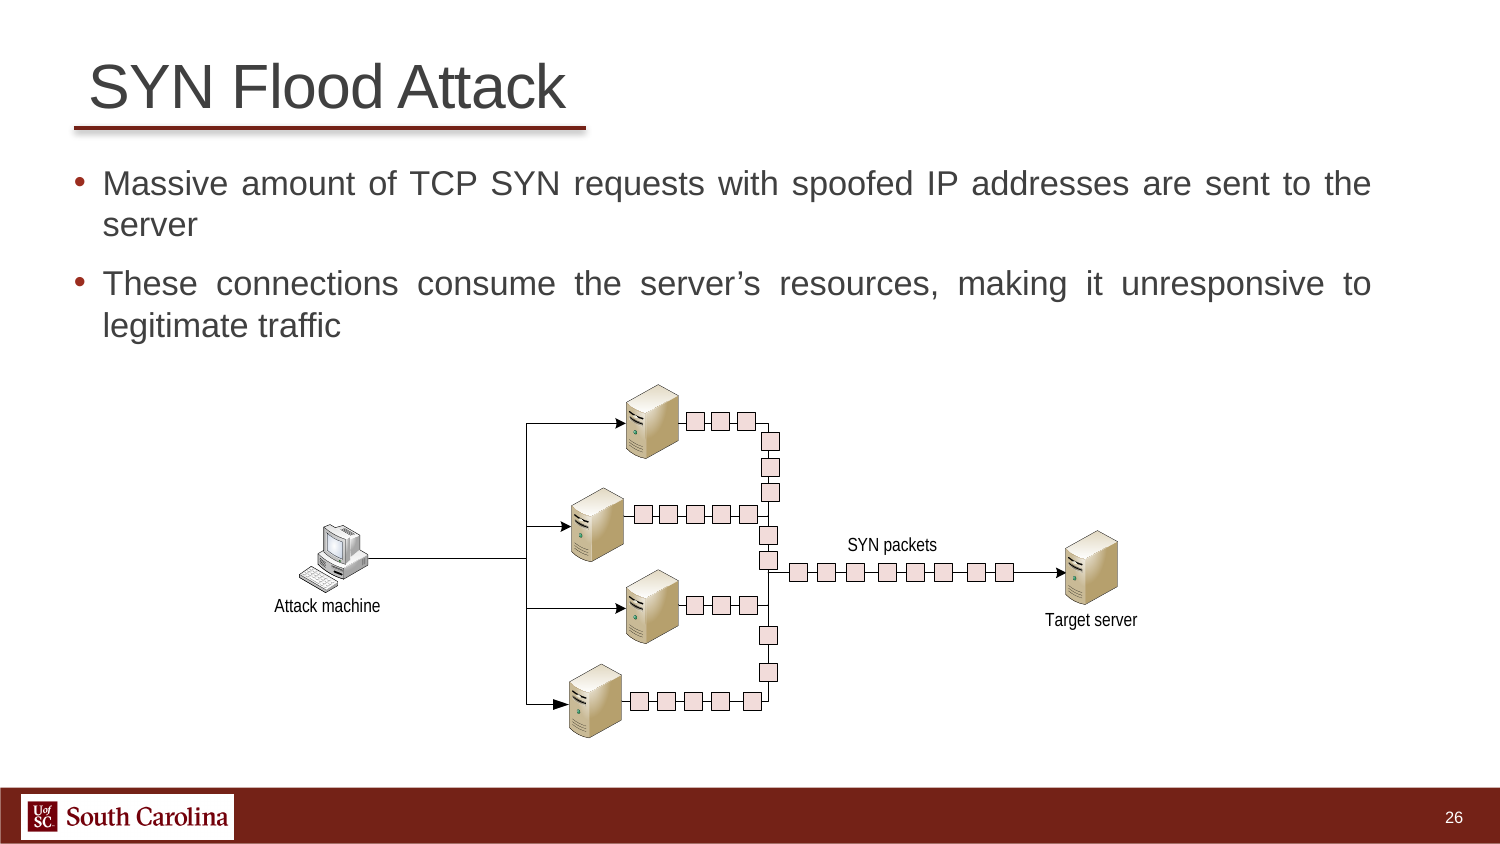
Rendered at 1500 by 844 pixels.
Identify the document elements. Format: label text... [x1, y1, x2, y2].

picture [21, 794, 234, 841]
list Massive amount of TCP SYN requests with spoofed IP addresses are sent to the server These connections consume the server’s resources, making it unresponsive to legitimate traffic [74, 153, 1373, 664]
picture [270, 380, 1142, 743]
title SYN Flood Attack [74, 22, 1500, 129]
slide_number 26 [1316, 794, 1479, 840]
